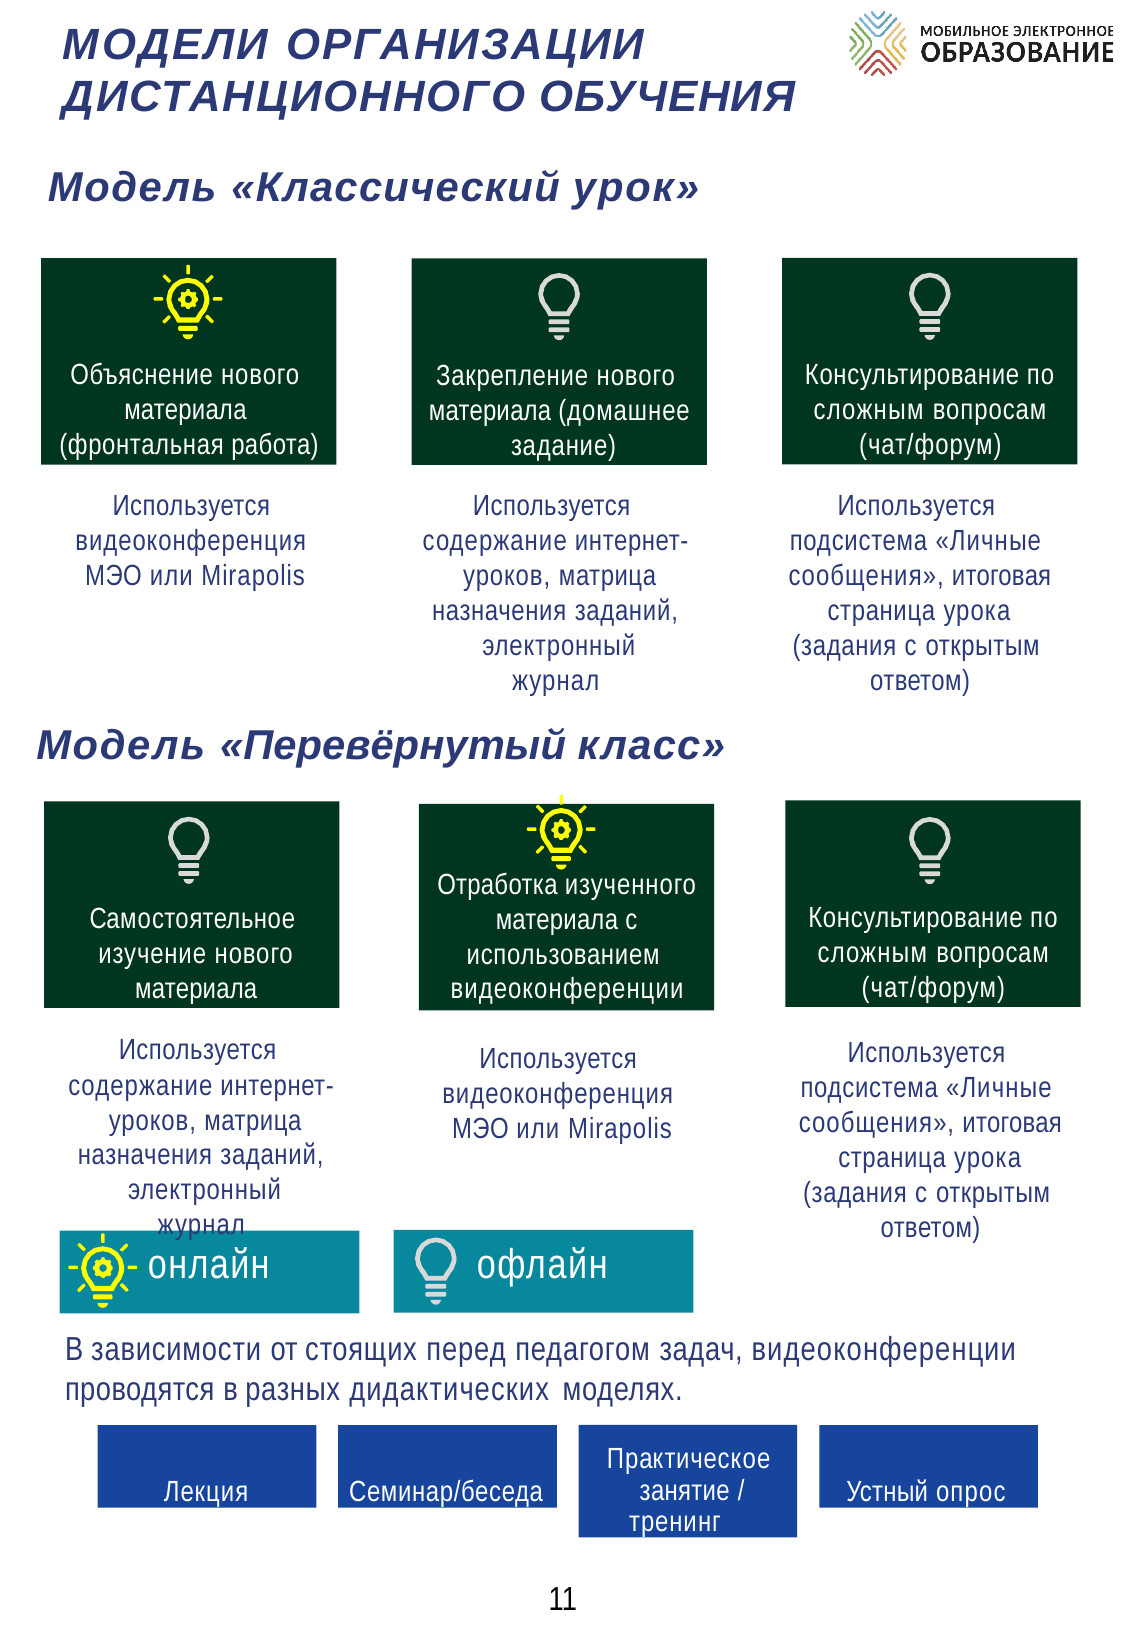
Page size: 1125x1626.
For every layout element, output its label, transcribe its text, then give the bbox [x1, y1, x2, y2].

text_box [168, 816, 210, 860]
text_box Отработка изученного материала с использованием видеоконференции [418, 803, 715, 1005]
text_box [59, 1288, 66, 1314]
text_box [919, 863, 941, 869]
text_box [393, 1287, 694, 1313]
text_box офлайн [393, 1229, 694, 1287]
text_box [553, 335, 565, 341]
text_box [425, 1291, 447, 1297]
text_box В зависимости от стоящих перед педагогом задач, видеоконференции проводятся в разных дидактических моделях. [63, 1324, 1037, 1407]
text_box [418, 1005, 715, 1011]
text_box [425, 1283, 447, 1289]
text_box Объяснение нового материала (фронтальная работа) [41, 258, 337, 461]
text_box Используется подсистема «Личные сообщения», итоговая страница урока (задания с открытым ответом) [784, 484, 1055, 697]
text_box Используется содержание интернет- уроков, матрица назначения заданий, электронный журнал [63, 1028, 338, 1241]
text_box Консультирование по сложным вопросам (чат/форум) [782, 258, 1078, 461]
text_box Используется содержание интернет- уроков, матрица назначения заданий, электронный журнал [418, 484, 693, 697]
text_box Используется видеоконференция МЭО или Mirapolis [432, 1037, 691, 1145]
text_box [411, 461, 707, 465]
text_box Лекция [97, 1425, 317, 1508]
text_box [924, 335, 935, 340]
text_box Устный опрос [819, 1425, 1038, 1508]
text_box [41, 461, 337, 465]
text_box [919, 327, 941, 332]
text_box [782, 461, 1078, 465]
text_box [430, 1299, 441, 1305]
text_box [178, 863, 200, 868]
text_box Консультирование по сложным вопросам (чат/форум) [785, 800, 1081, 1004]
text_box Самостоятельное изучение нового материала [44, 801, 340, 1005]
text_box [538, 273, 580, 317]
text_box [526, 794, 596, 870]
text_box [140, 1288, 360, 1314]
text_box 11 [338, 1562, 787, 1618]
text_box Используется видеоконференция МЭО или Mirapolis [66, 484, 324, 592]
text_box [68, 1233, 138, 1309]
text_box онлайн [59, 1230, 63, 1288]
text_box [178, 871, 200, 876]
text_box Используется подсистема «Личные сообщения», итоговая страница урока (задания с открытым ответом) [794, 1031, 1066, 1243]
text_box Модель «Перевёрнутый класс» [34, 715, 726, 768]
text_box [183, 879, 194, 884]
picture [849, 11, 1114, 76]
text_box МОДЕЛИ ОРГАНИЗАЦИИ ДИСТАНЦИОННОГО ОБУЧЕНИЯ Модель «Классический урок» [45, 13, 807, 211]
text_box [153, 264, 223, 340]
text_box [909, 816, 951, 861]
text_box Закрепление нового материала (домашнее задание) [411, 258, 708, 461]
text_box [548, 327, 570, 333]
text_box [909, 272, 951, 316]
text_box [919, 871, 941, 877]
text_box [548, 319, 570, 325]
text_box [924, 879, 935, 885]
text_box [415, 1237, 457, 1281]
text_box онлайн [143, 1230, 360, 1288]
text_box Семинар/беседа [338, 1425, 557, 1508]
text_box Практическое занятие / тренинг [578, 1424, 798, 1538]
text_box [919, 319, 941, 324]
